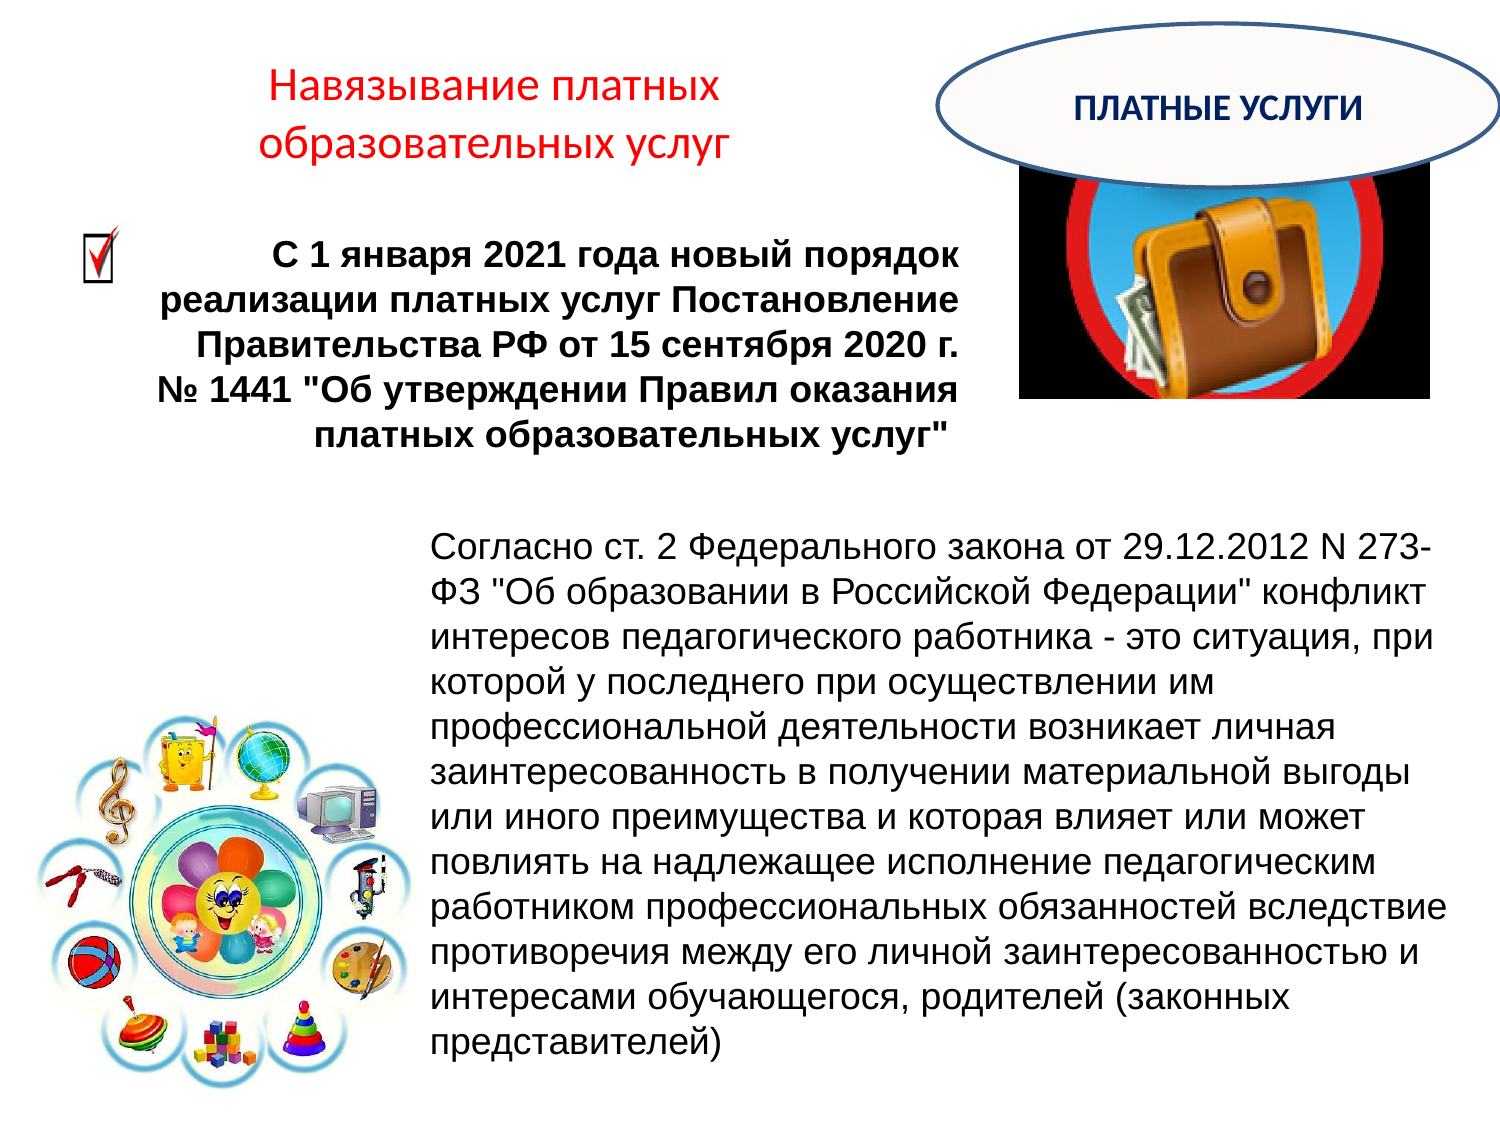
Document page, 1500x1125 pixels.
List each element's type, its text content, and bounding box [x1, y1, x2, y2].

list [1019, 58, 1430, 399]
text_box ПЛАТНЫЕ УСЛУГИ [935, 21, 1500, 164]
text_box С 1 января 2021 года новый порядок реализации платных услуг Постановление Правительства РФ от 15 сентября 2020 г. № 1441 "Об утверждении Правил оказания платных образовательных услуг" [82, 222, 975, 463]
text_box Согласно ст. 2 Федерального закона от 29.12.2012 N 273-ФЗ "Об образовании в Российской Федерации" конфликт интересов педагогического работника - это ситуация, при которой у последнего при осуществлении им профессиональной деятельности возникает личная заинтересованность в получении материальной выгоды или иного преимущества и которая влияет или может повлиять на надлежащее исполнение педагогическим работником профессиональных обязанностей вследствие противоречия между его личной заинтересованностью и интересами обучающегося, родителей (законных представителей) [415, 514, 1471, 1070]
title Навязывание платных образовательных услуг [75, 45, 914, 176]
picture [34, 714, 416, 1091]
picture [70, 222, 126, 297]
